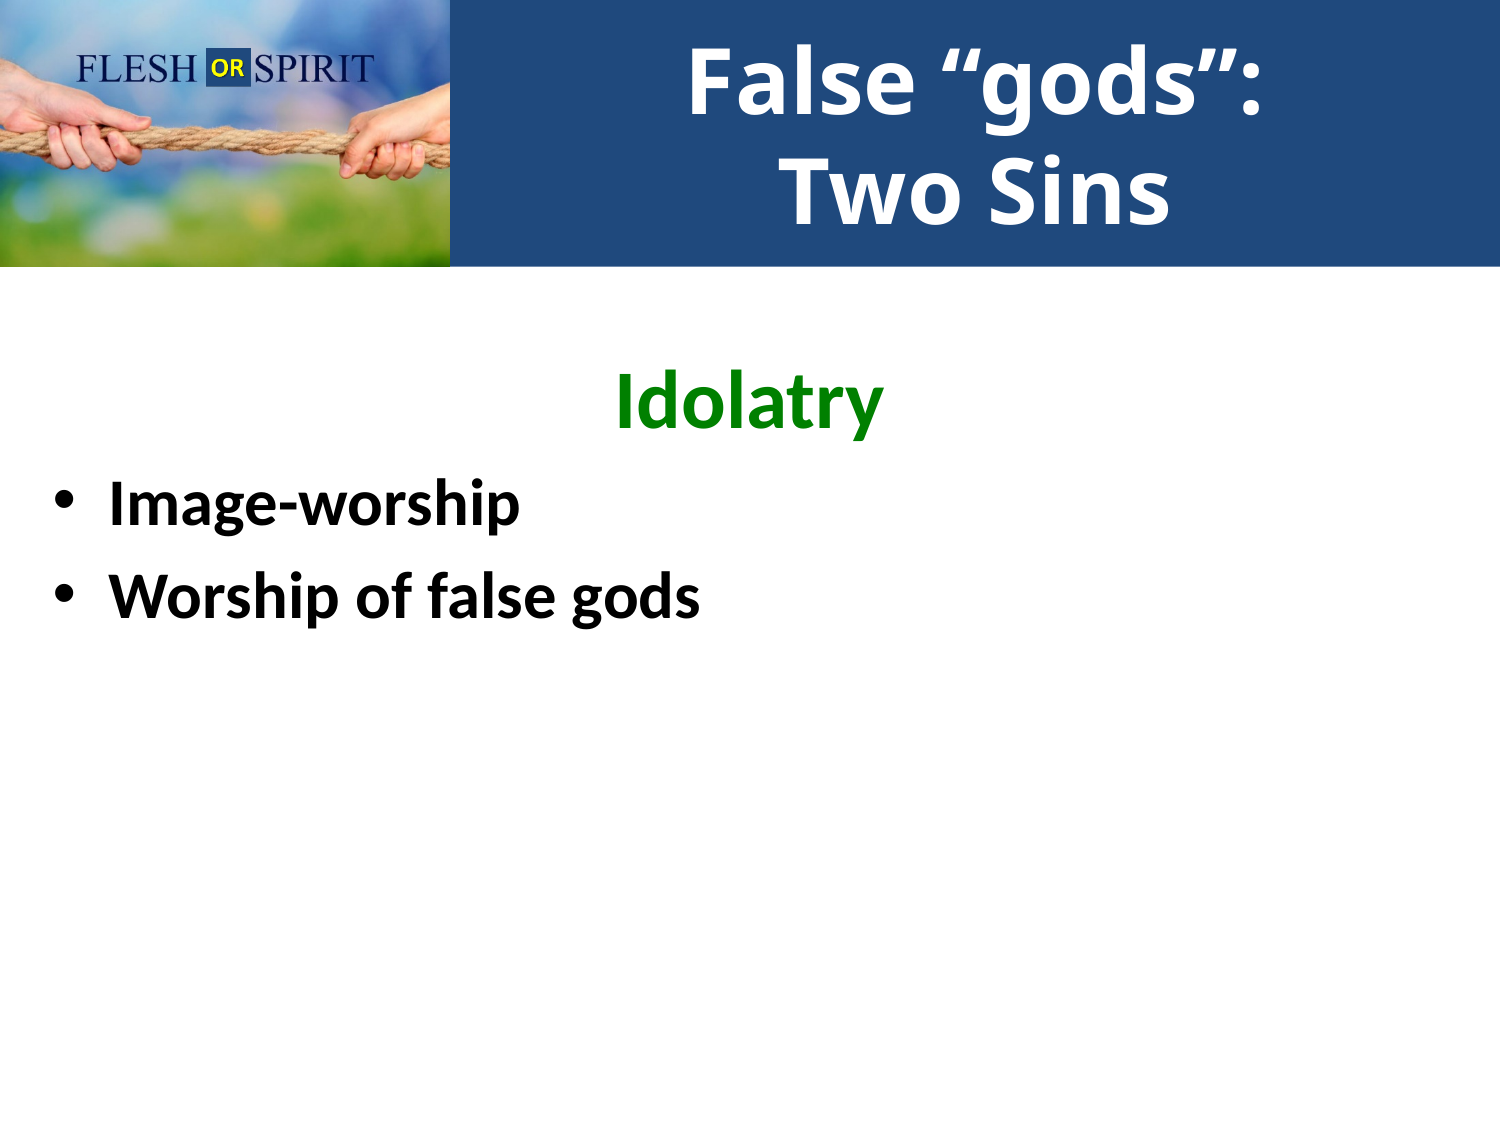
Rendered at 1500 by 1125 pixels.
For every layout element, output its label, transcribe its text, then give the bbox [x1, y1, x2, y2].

picture [0, 0, 451, 267]
list Idolatry Image-worship Worship of false gods [37, 337, 1463, 1088]
title False “gods”: Two Sins [451, 0, 1500, 267]
